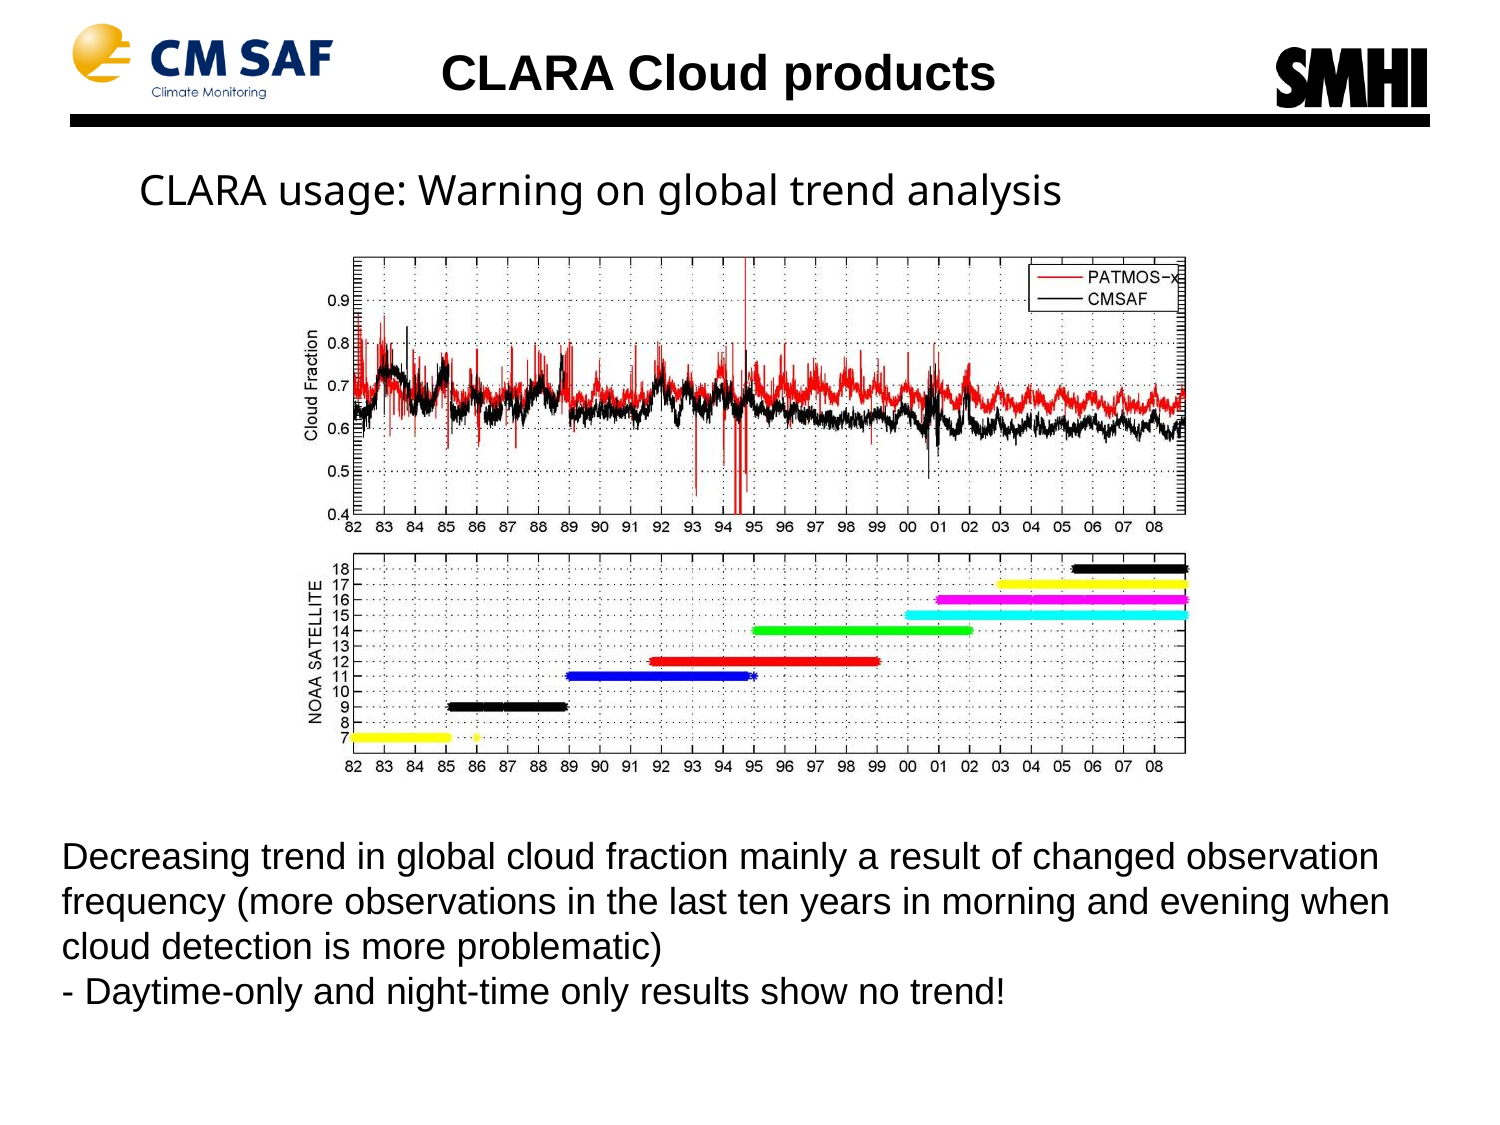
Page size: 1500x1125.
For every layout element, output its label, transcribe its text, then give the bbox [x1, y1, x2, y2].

picture [277, 240, 1223, 810]
text_box Decreasing trend in global cloud fraction mainly a result of changed observation frequency (more observations in the last ten years in morning and evening when cloud detection is more problematic) - Daytime-only and night-time only results show no trend! [46, 824, 1499, 1020]
title CLARA usage: Warning on global trend analysis [124, 156, 1475, 288]
picture [1276, 47, 1427, 108]
picture [54, 0, 353, 110]
text_box CLARA Cloud products [426, 33, 1233, 108]
